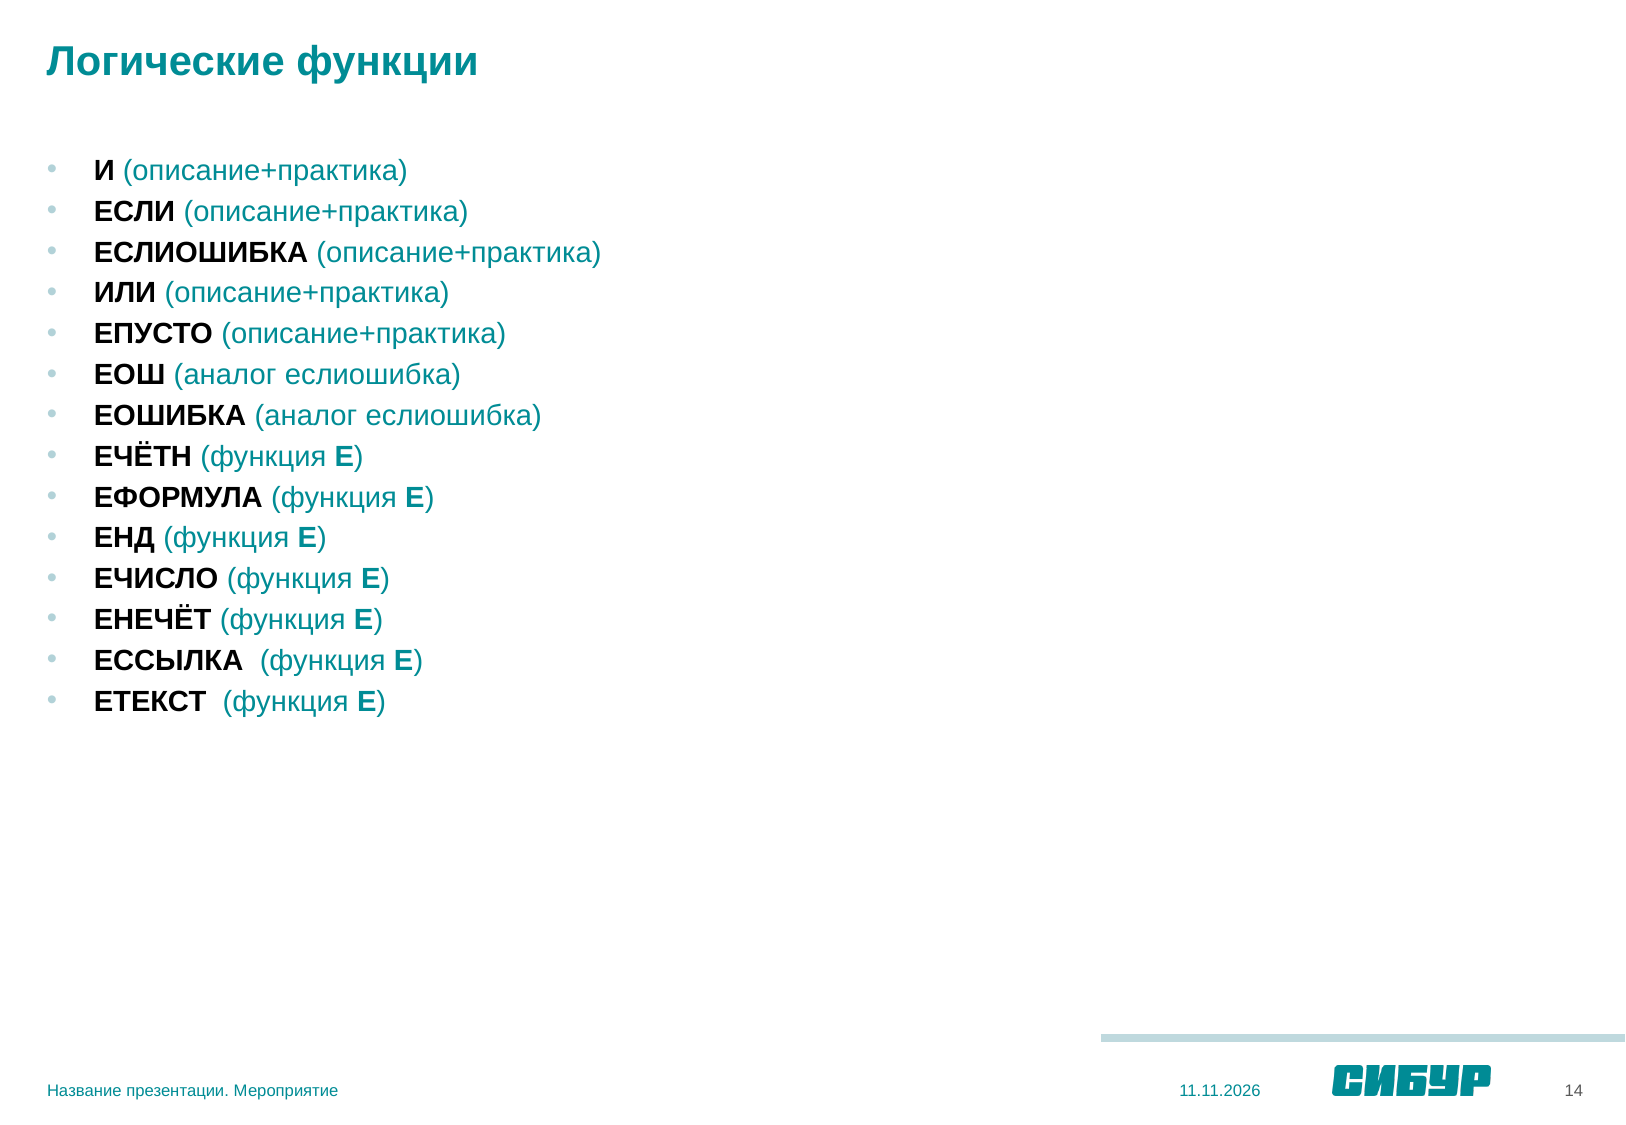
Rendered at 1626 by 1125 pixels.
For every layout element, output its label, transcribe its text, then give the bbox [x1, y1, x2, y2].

list И (описание+практика) ЕСЛИ (описание+практика) ЕСЛИОШИБКА (описание+практика) ИЛИ (описание+практика) ЕПУСТО (описание+практика) ЕОШ (аналог еслиошибка) ЕОШИБКА (аналог еслиошибка) ЕЧЁТН (функция Е) ЕФОРМУЛА (функция Е) ЕНД (функция Е) ЕЧИСЛО (функция Е) ЕНЕЧЁТ (функция Е) ЕССЫЛКА (функция Е) ЕТЕКСТ (функция Е) [46, 151, 1580, 1026]
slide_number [1127, 1061, 1261, 1100]
title Логические функции [46, 33, 1581, 150]
slide_number 14 [1505, 1048, 1584, 1100]
picture [1332, 1065, 1491, 1096]
footer Название презентации. Мероприятие [47, 1024, 1100, 1100]
